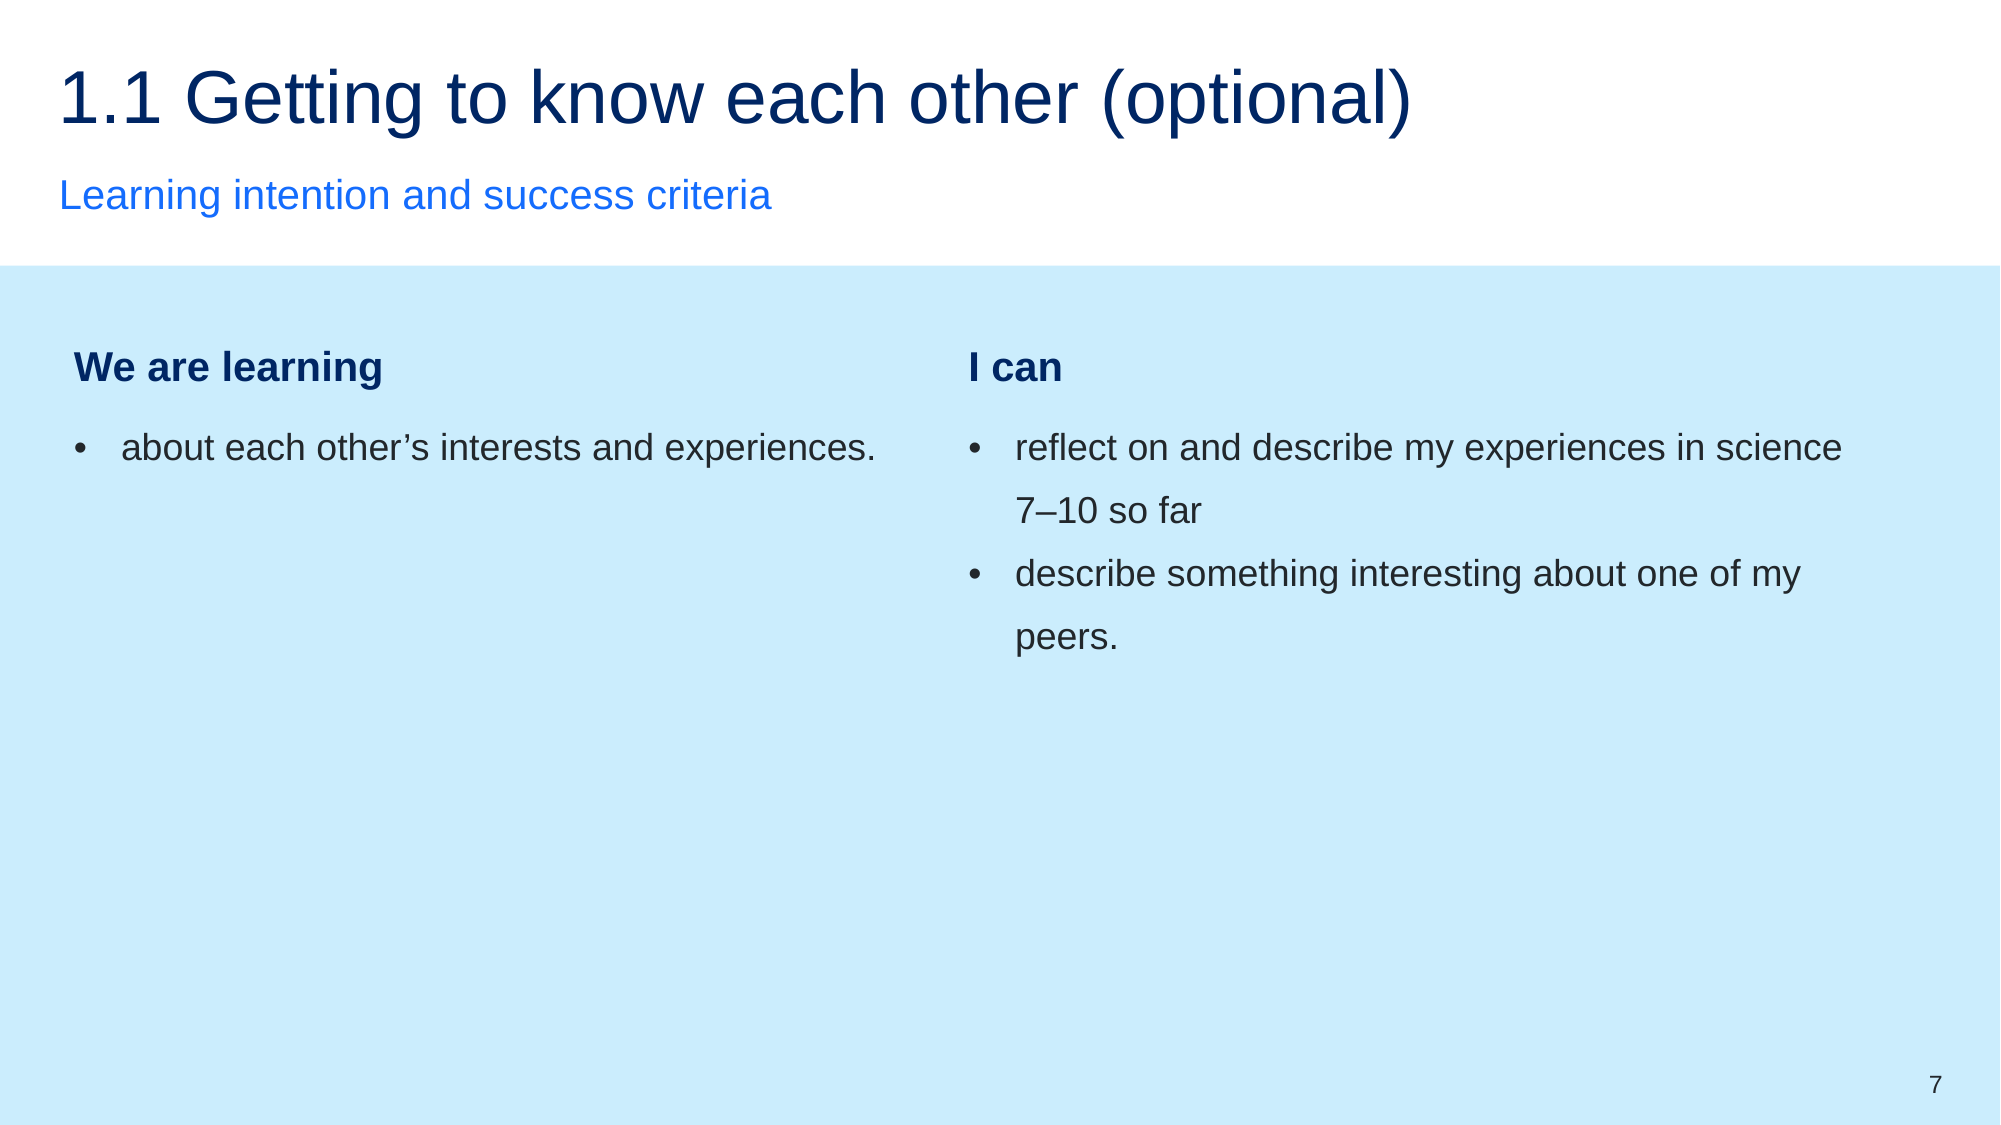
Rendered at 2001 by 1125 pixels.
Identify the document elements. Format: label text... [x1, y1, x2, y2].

table_header I can [953, 336, 1884, 398]
title 1.1 Getting to know each other (optional) [59, 59, 1743, 145]
slide_number 7 [1824, 1068, 1943, 1099]
list Learning intention and success criteria [59, 166, 1713, 218]
table_cell reflect on and describe my experiences in science 7–10 so far describe something interesting about one of my peers. [953, 398, 1884, 665]
table_cell about each other’s interests and experiences. [59, 398, 953, 665]
table_header We are learning [59, 336, 953, 398]
